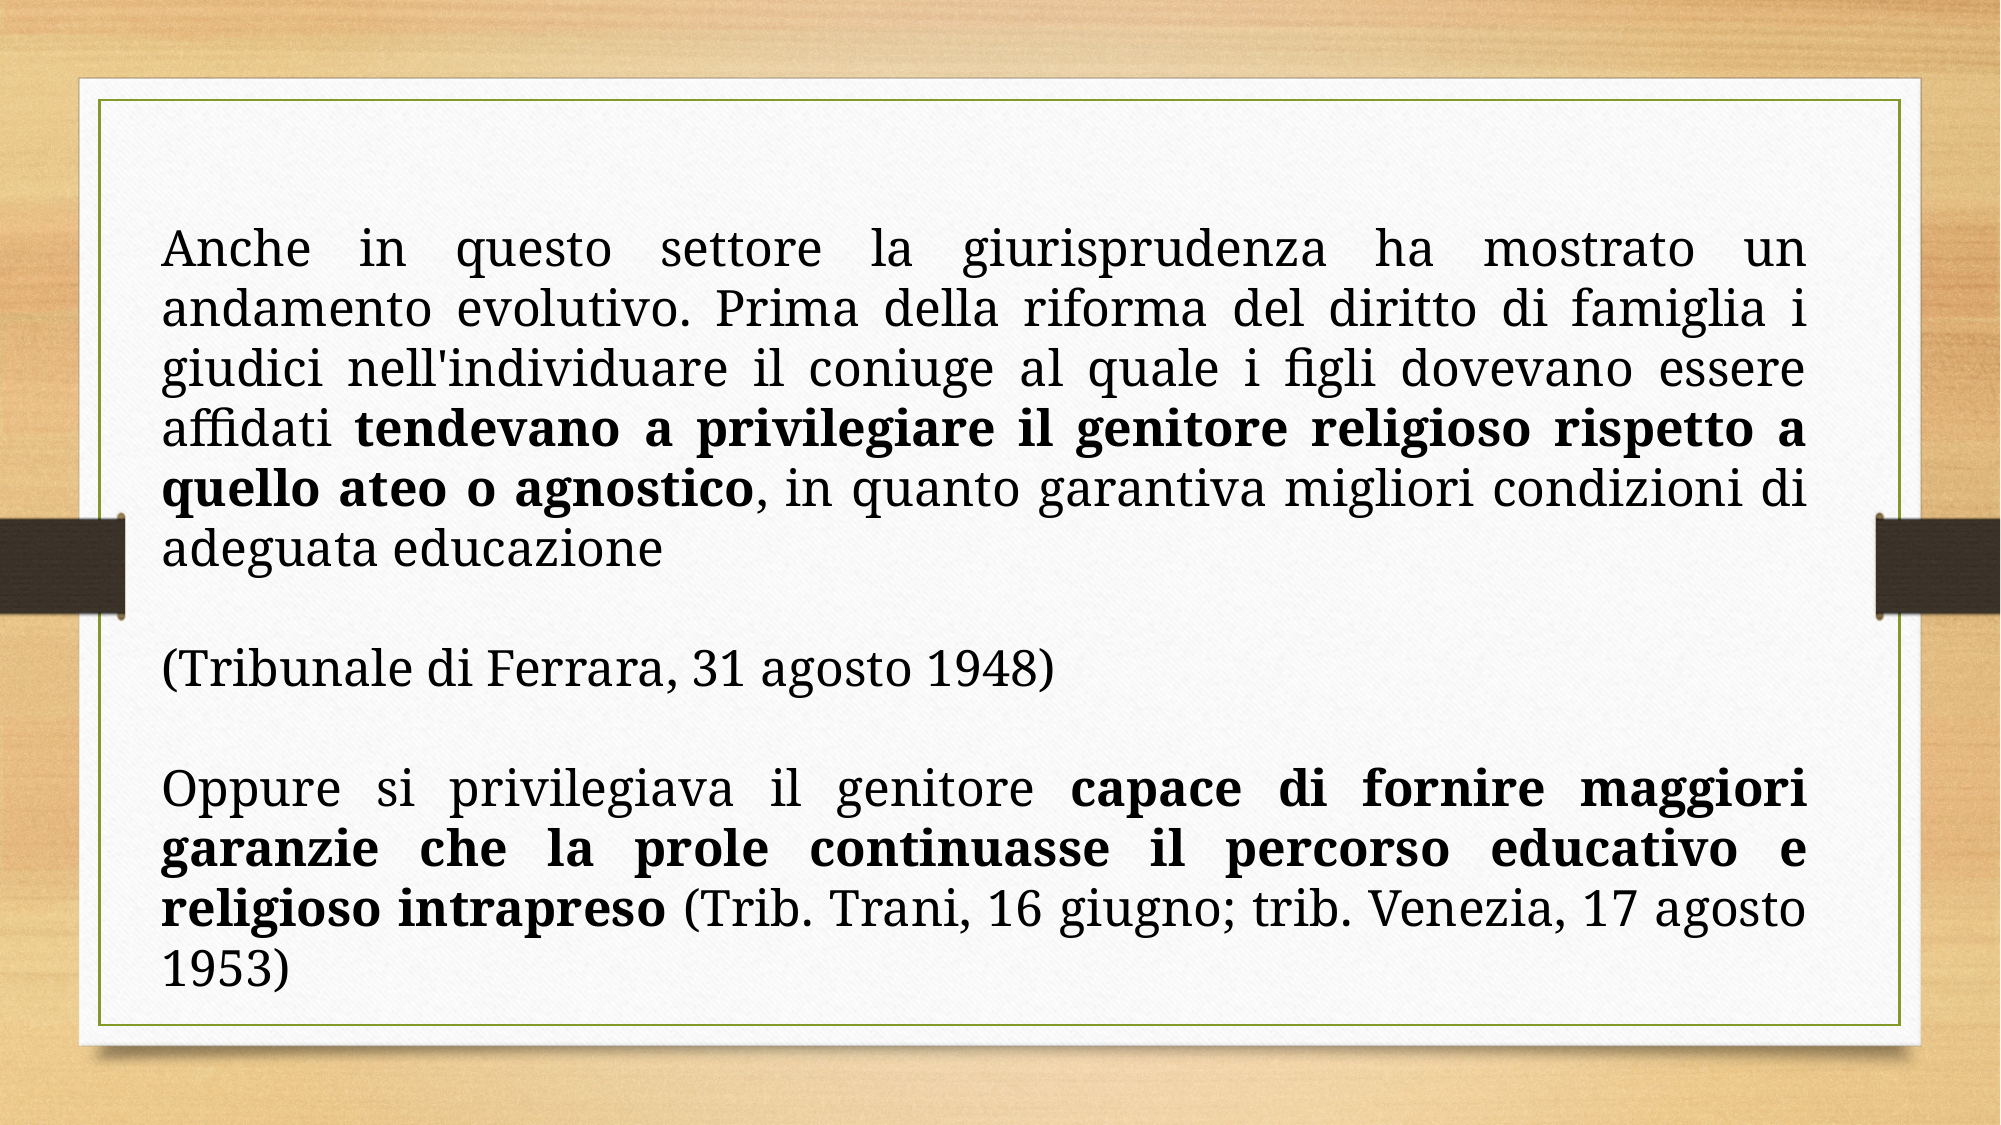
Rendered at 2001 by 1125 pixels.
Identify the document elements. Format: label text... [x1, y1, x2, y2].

text_box Anche in questo settore la giurisprudenza ha mostrato un andamento evolutivo. Prima della riforma del diritto di famiglia i giudici nell'individuare il coniuge al quale i figli dovevano essere affidati tendevano a privilegiare il genitore religioso rispetto a quello ateo o agnostico, in quanto garantiva migliori condizioni di adeguata educazione (Tribunale di Ferrara, 31 agosto 1948) Oppure si privilegiava il genitore capace di fornire maggiori garanzie che la prole continuasse il percorso educativo e religioso intrapreso (Trib. Trani, 16 giugno; trib. Venezia, 17 agosto 1953) [146, 209, 1823, 1004]
picture [0, 0, 2001, 1125]
